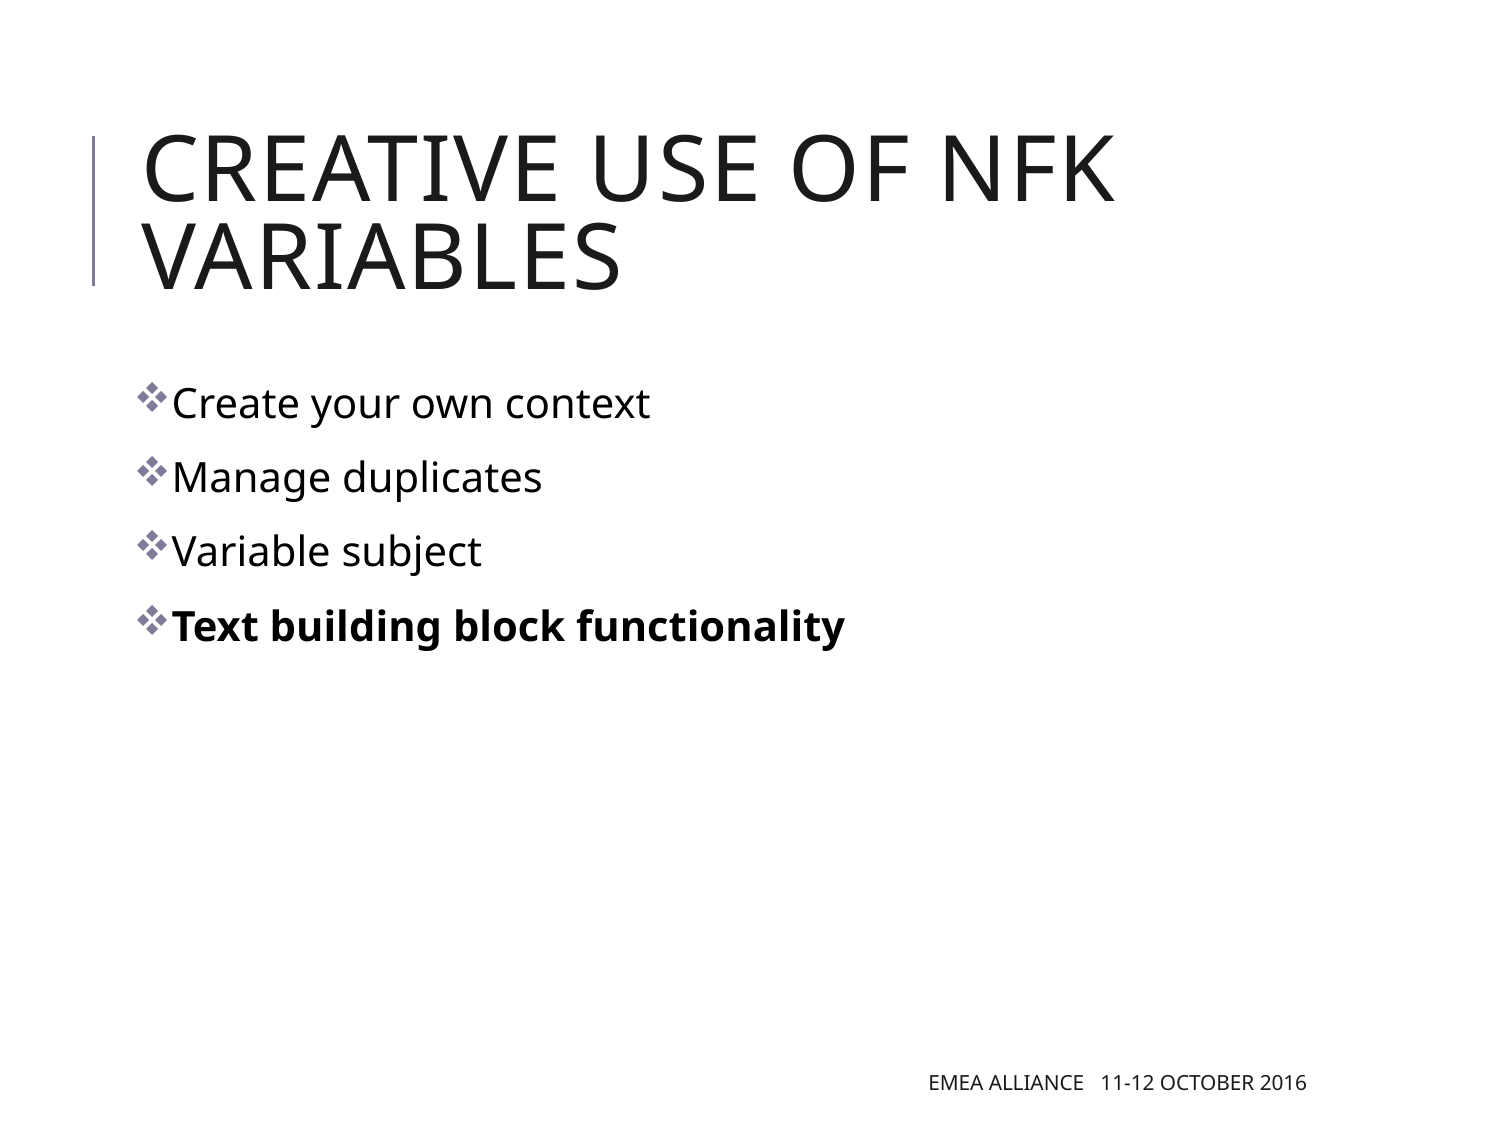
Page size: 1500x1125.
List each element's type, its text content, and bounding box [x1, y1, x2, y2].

footer EMEA Alliance 11-12 October 2016 [595, 1061, 1322, 1107]
list Create your own context Manage duplicates Variable subject Text building block functionality [126, 375, 1322, 1035]
title Creative use of NFK variables [126, 96, 1322, 342]
